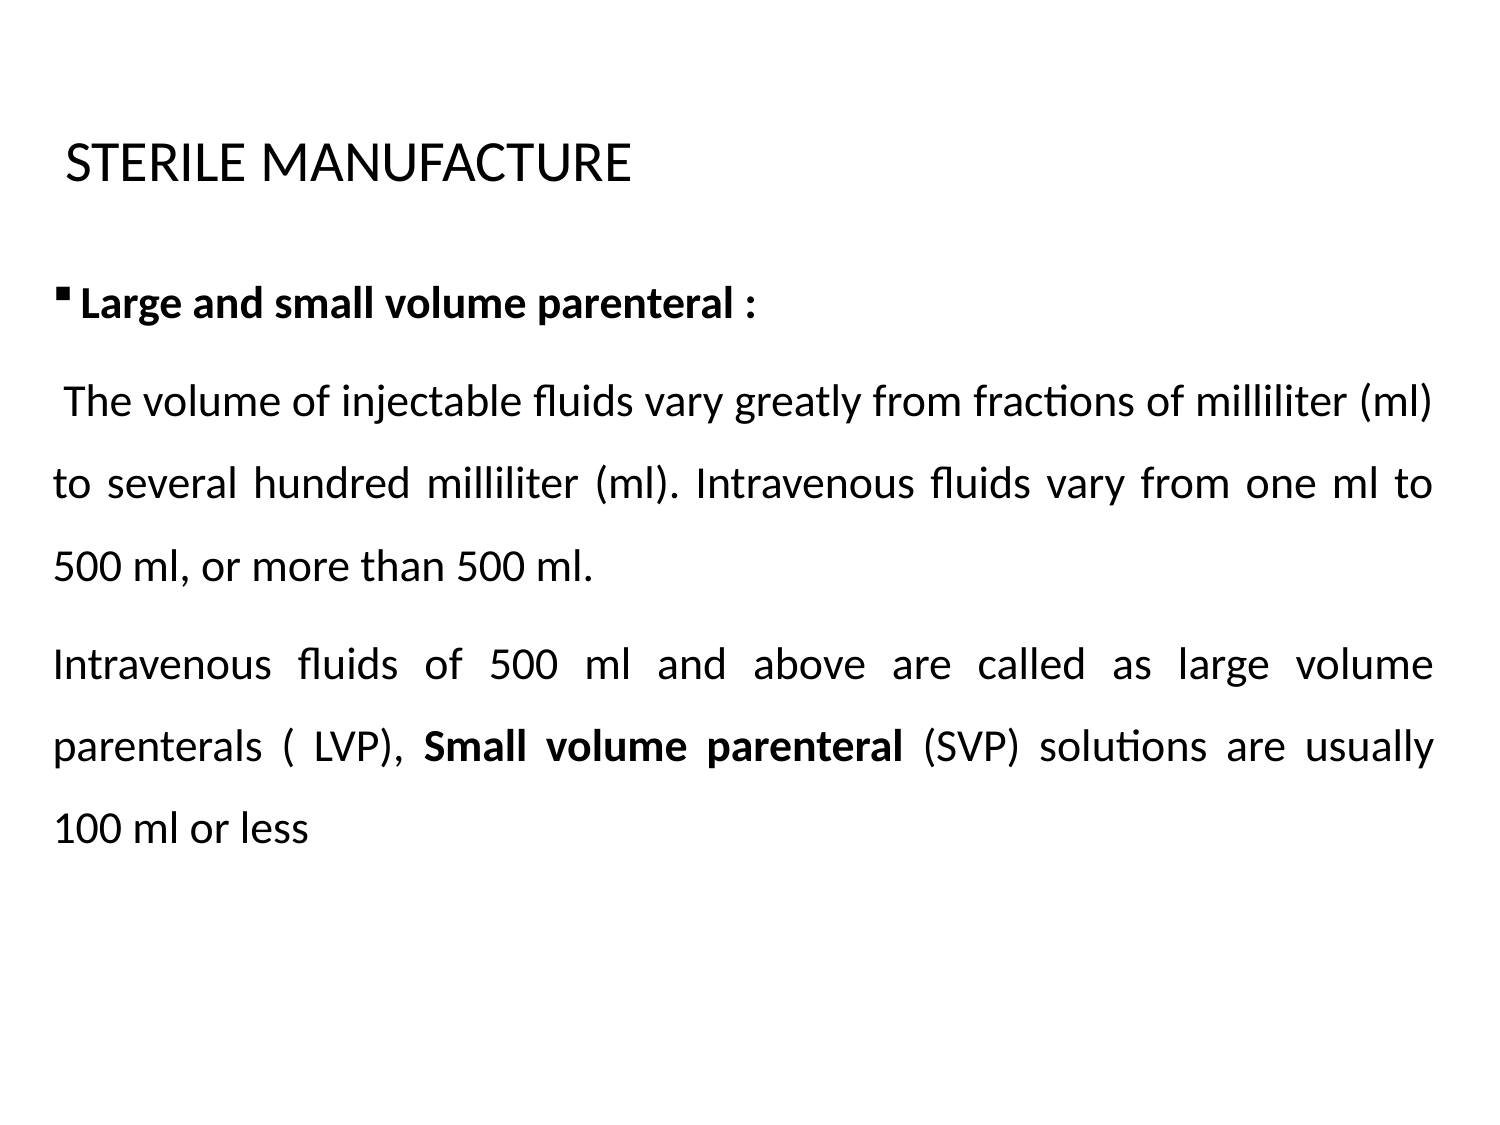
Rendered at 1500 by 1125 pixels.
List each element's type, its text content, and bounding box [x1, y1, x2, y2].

title STERILE MANUFACTURE [50, 99, 838, 225]
list Large and small volume parenteral : The volume of injectable fluids vary greatly from fractions of milliliter (ml) to several hundred milliliter (ml). Intravenous fluids vary from one ml to 500 ml, or more than 500 ml. Intravenous fluids of 500 ml and above are called as large volume parenterals ( LVP), Small volume parenteral (SVP) solutions are usually 100 ml or less [37, 237, 1450, 1050]
